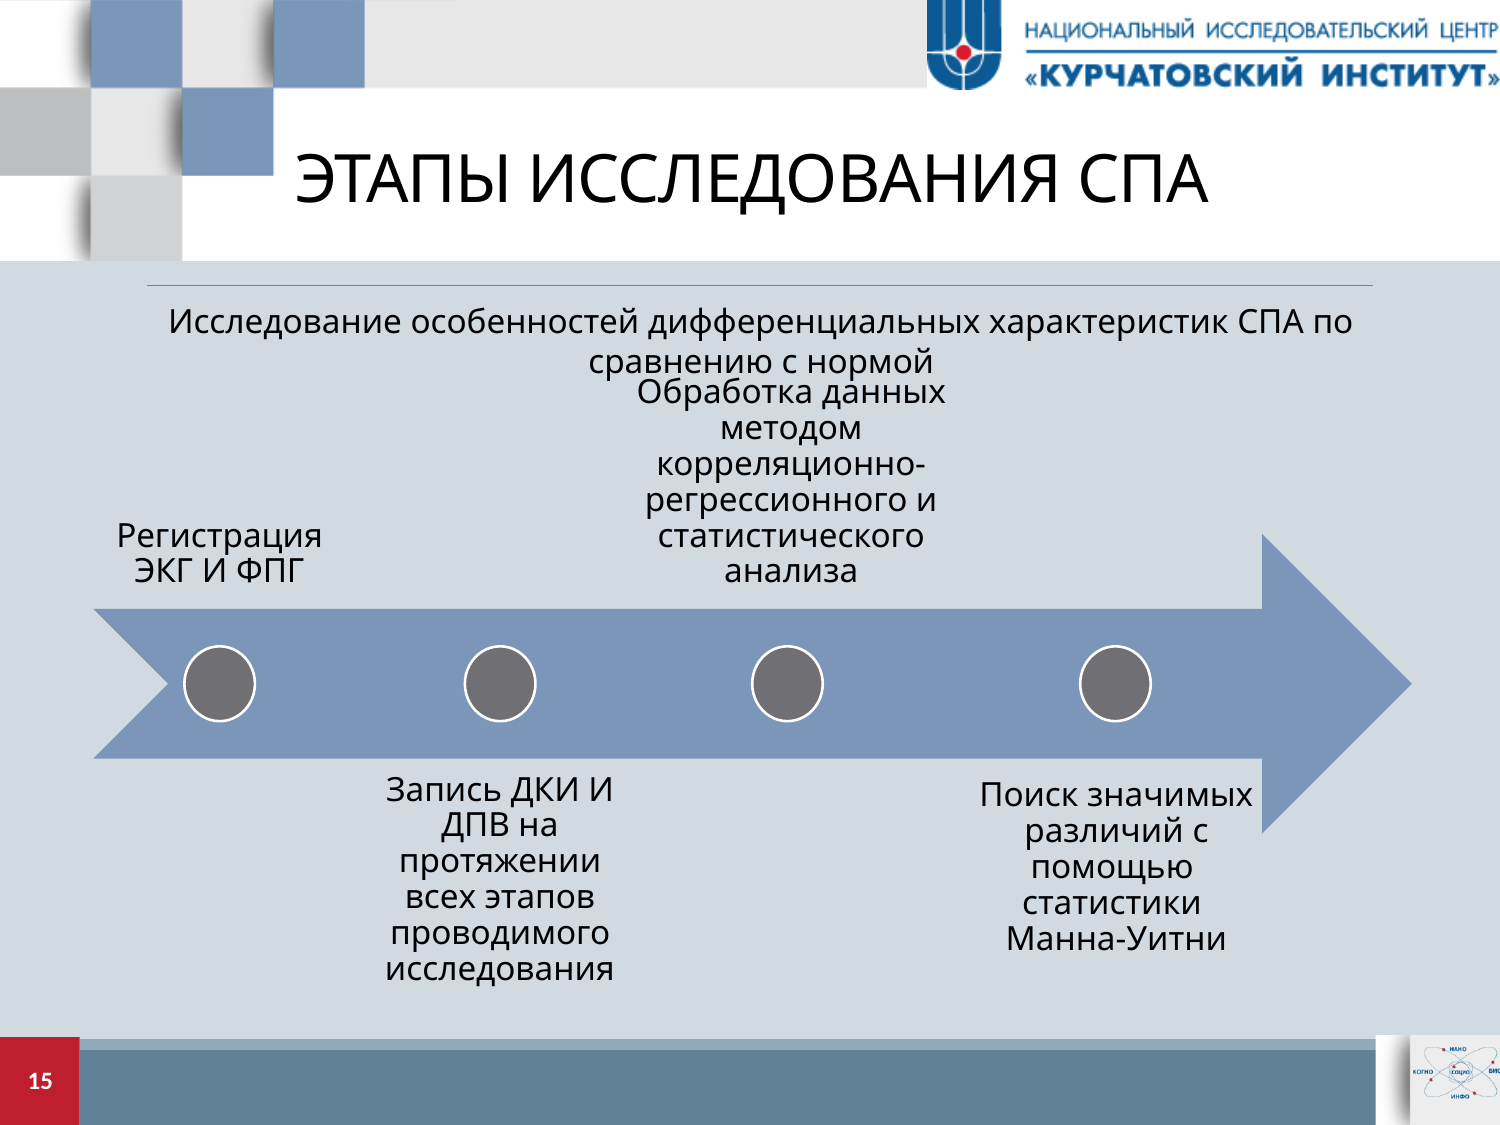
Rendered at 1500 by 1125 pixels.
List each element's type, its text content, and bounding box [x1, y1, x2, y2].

text_box Исследование особенностей дифференциальных характеристик СПА по сравнению с нормой [147, 293, 1376, 388]
picture [1375, 1034, 1500, 1125]
picture [0, 0, 1500, 262]
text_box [90, 433, 1413, 1001]
picture [0, 1036, 80, 1125]
